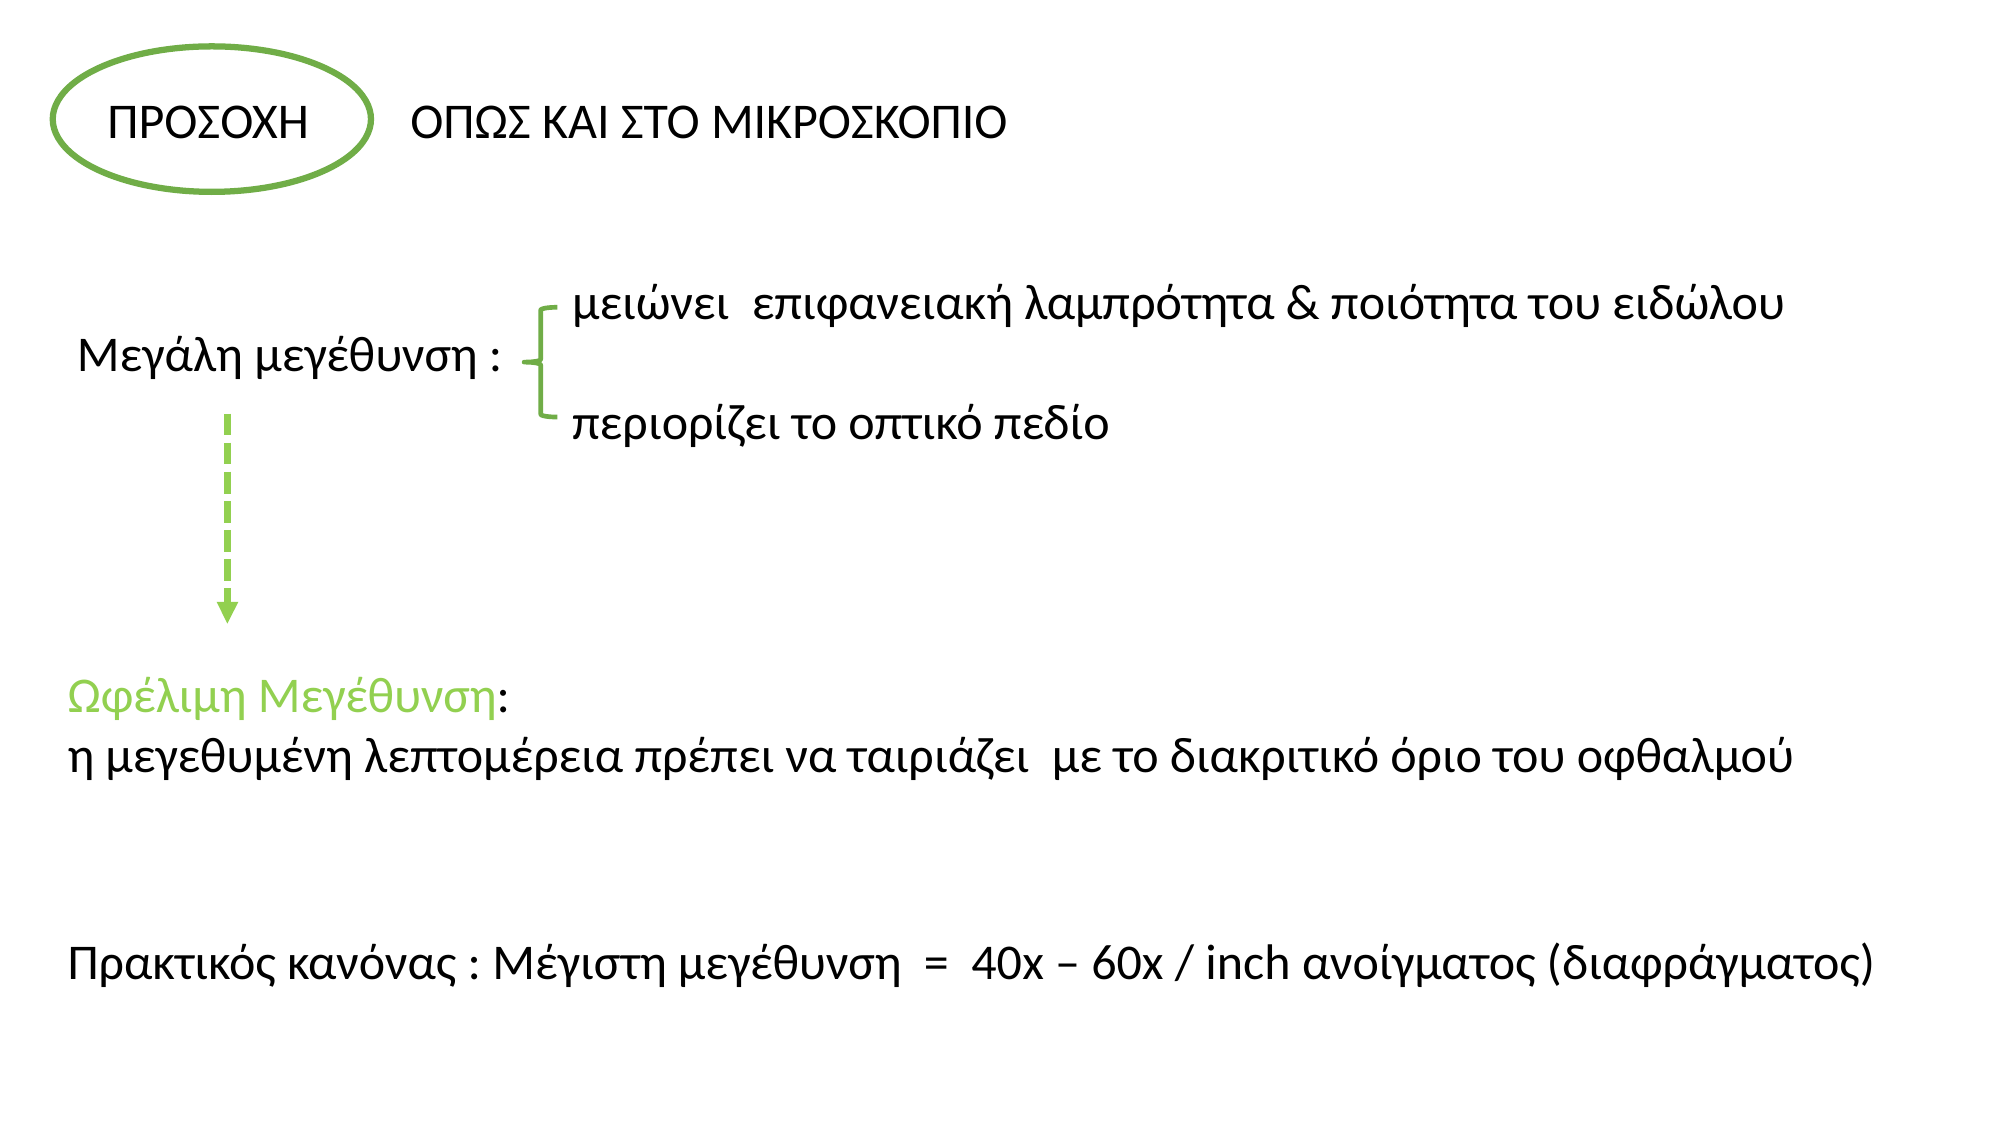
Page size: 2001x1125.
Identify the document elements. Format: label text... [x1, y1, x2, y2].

text_box [51, 45, 373, 193]
text_box [529, 306, 558, 418]
text_box Μεγάλη μεγέθυνση : [62, 314, 529, 390]
text_box Ωφέλιμη Μεγέθυνση: η μεγεθυμένη λεπτομέρεια πρέπει να ταιριάζει με το διακριτικό όριο του οφθαλμού [52, 654, 1833, 790]
text_box Πρακτικός κανόνας : Μέγιστη μεγέθυνση = 40x – 60x / inch ανοίγματος (διαφράγματος) [52, 921, 1968, 997]
text_box μειώνει επιφανειακή λαμπρότητα & ποιότητα του ειδώλου περιορίζει το οπτικό πεδίο [557, 262, 1812, 457]
text_box ΠΡΟΣΟΧΗ ΟΠΩΣ ΚΑΙ ΣΤΟ ΜΙΚΡΟΣΚΟΠΙΟ [351, 81, 1023, 156]
